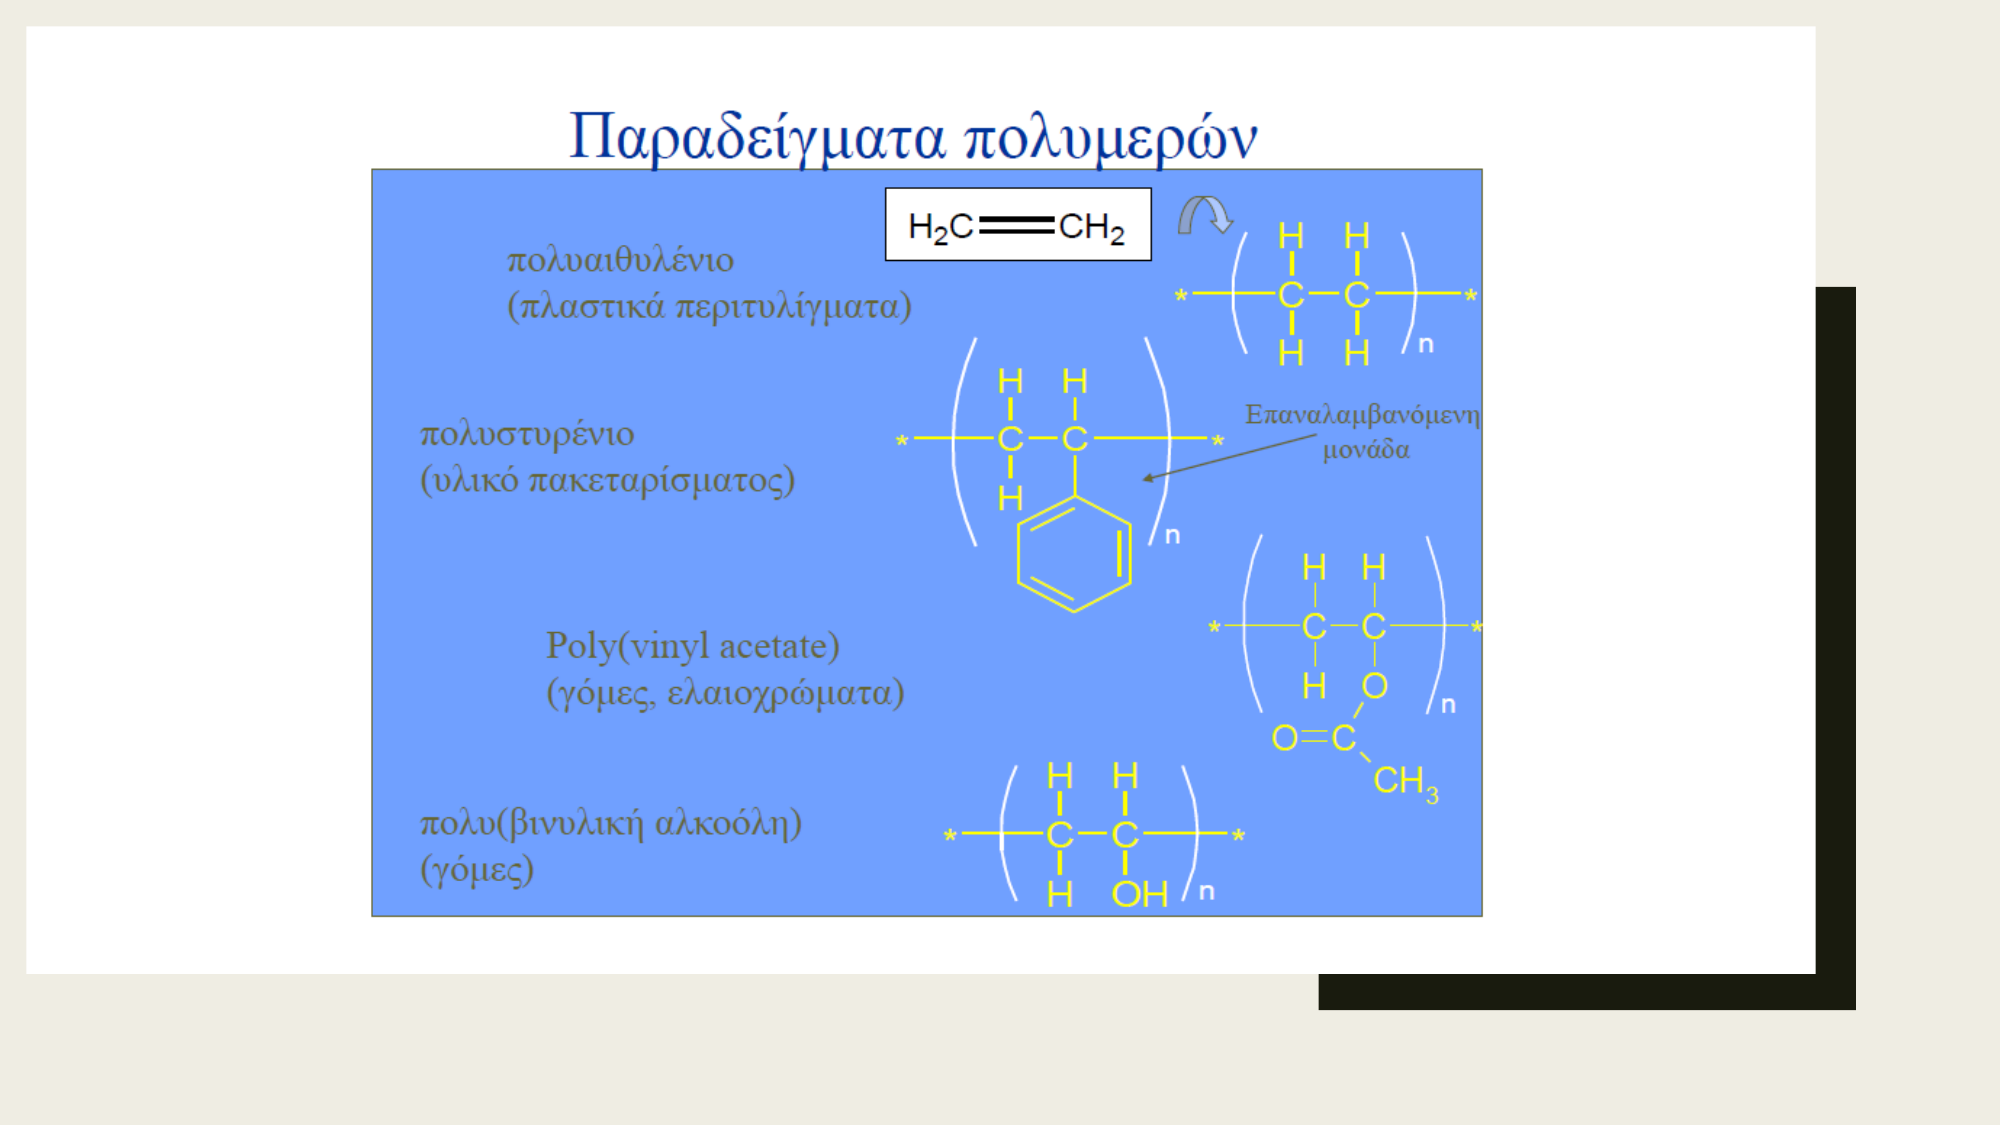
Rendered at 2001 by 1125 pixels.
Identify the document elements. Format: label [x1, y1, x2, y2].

text_box [26, 26, 1816, 974]
text_box [0, 0, 2000, 1125]
picture [357, 79, 1485, 922]
text_box [1318, 286, 1856, 1011]
